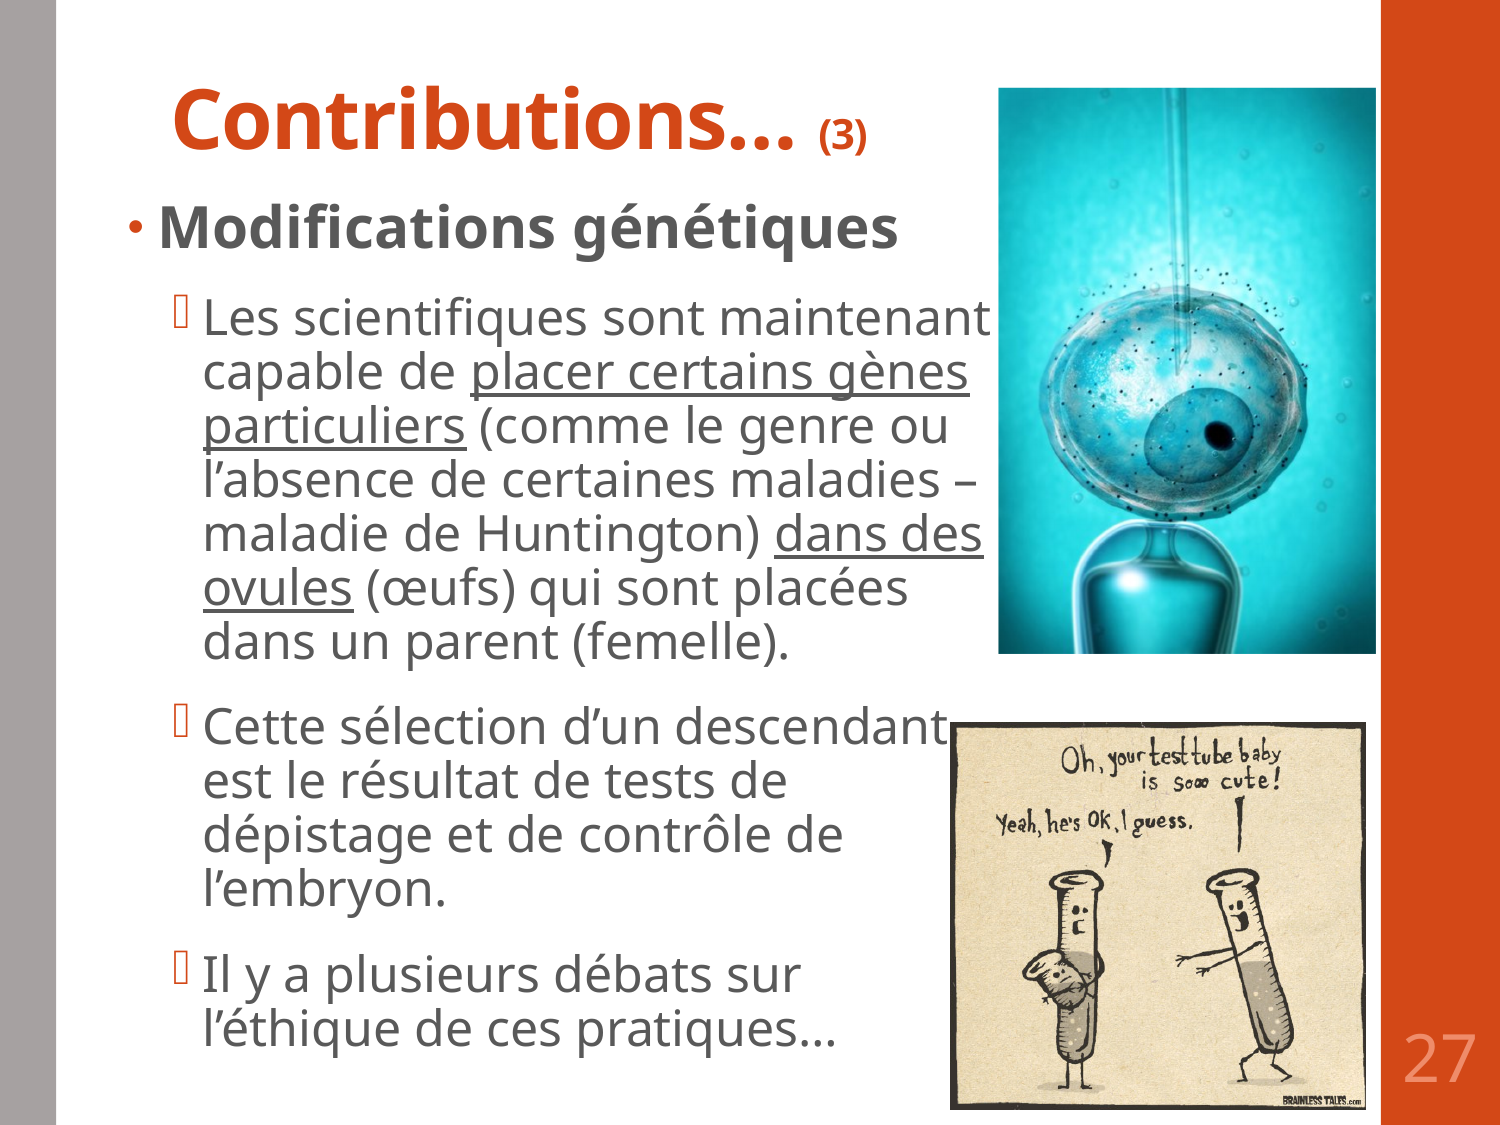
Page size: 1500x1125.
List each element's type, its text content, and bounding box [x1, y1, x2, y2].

list Modifications génétiques Les scientifiques sont maintenant capable de placer certains gènes particuliers (comme le genre ou l’absence de certaines maladies – maladie de Huntington) dans des ovules (œufs) qui sont placées dans un parent (femelle). Cette sélection d’un descendant est le résultat de tests de dépistage et de contrôle de l’embryon. Il y a plusieurs débats sur l’éthique de ces pratiques… [112, 187, 1013, 800]
slide_number 27 [1384, 1012, 1498, 1110]
picture [903, 88, 1471, 653]
picture [949, 722, 1366, 1111]
title Contributions… (3) [155, 60, 1348, 175]
